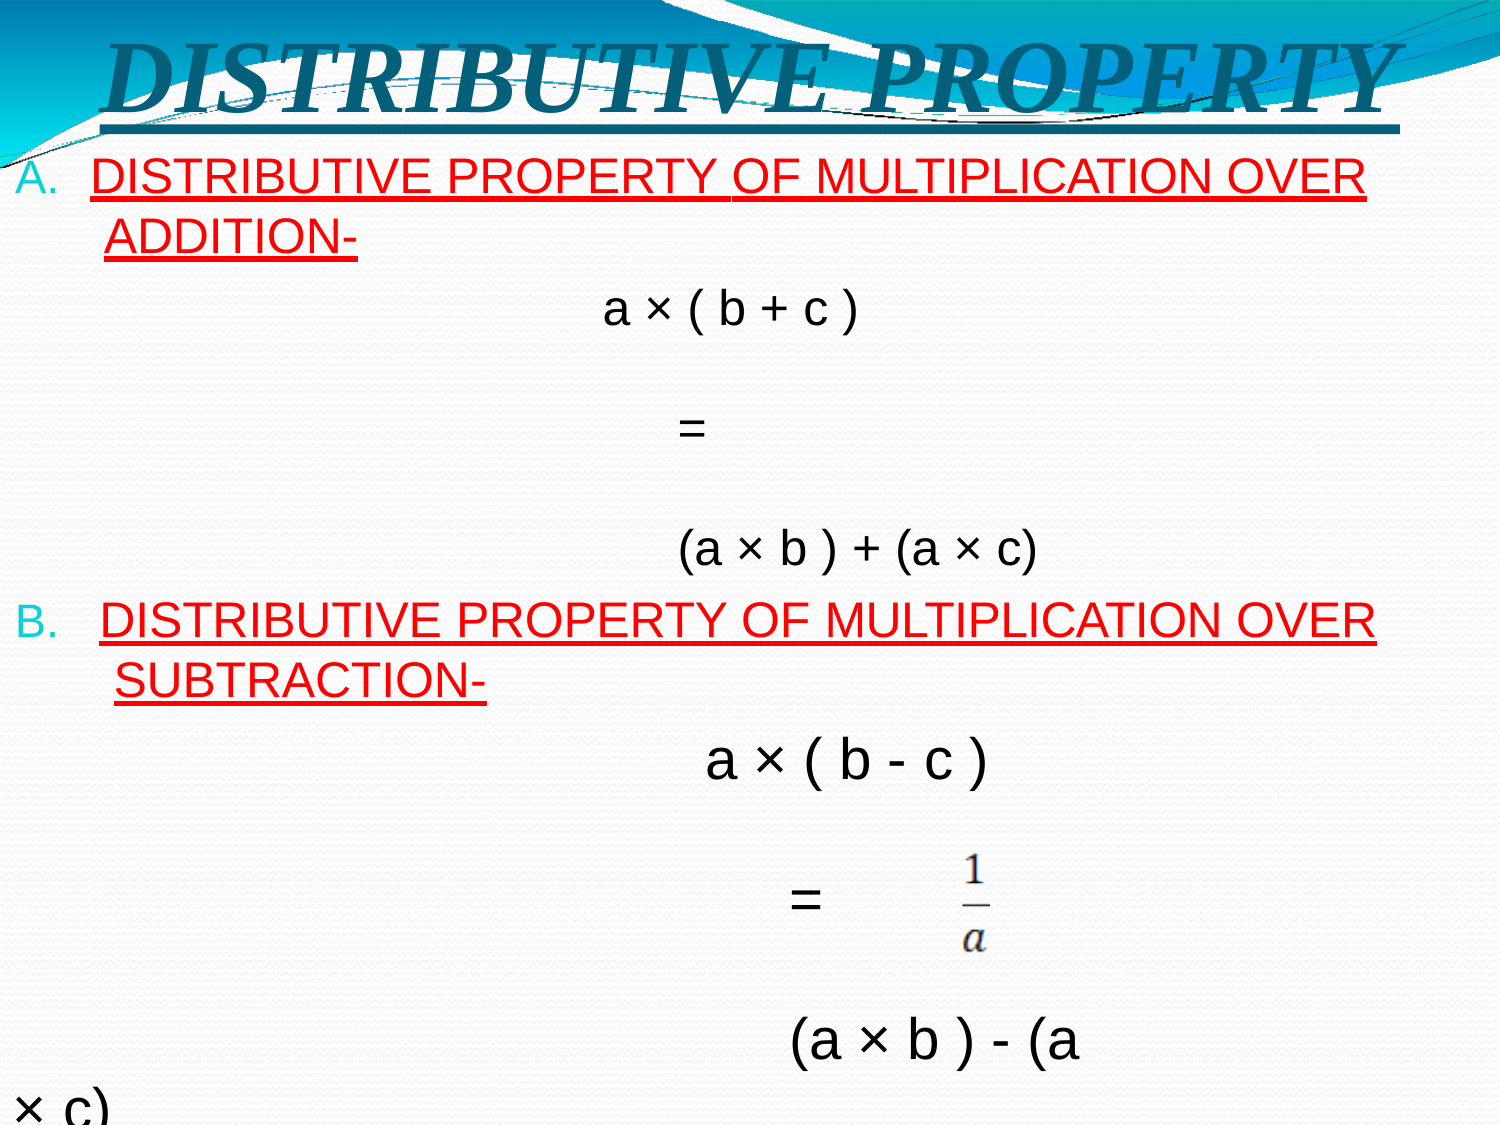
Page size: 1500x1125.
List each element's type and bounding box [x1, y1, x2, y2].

text_box [0, 0, 1500, 1125]
